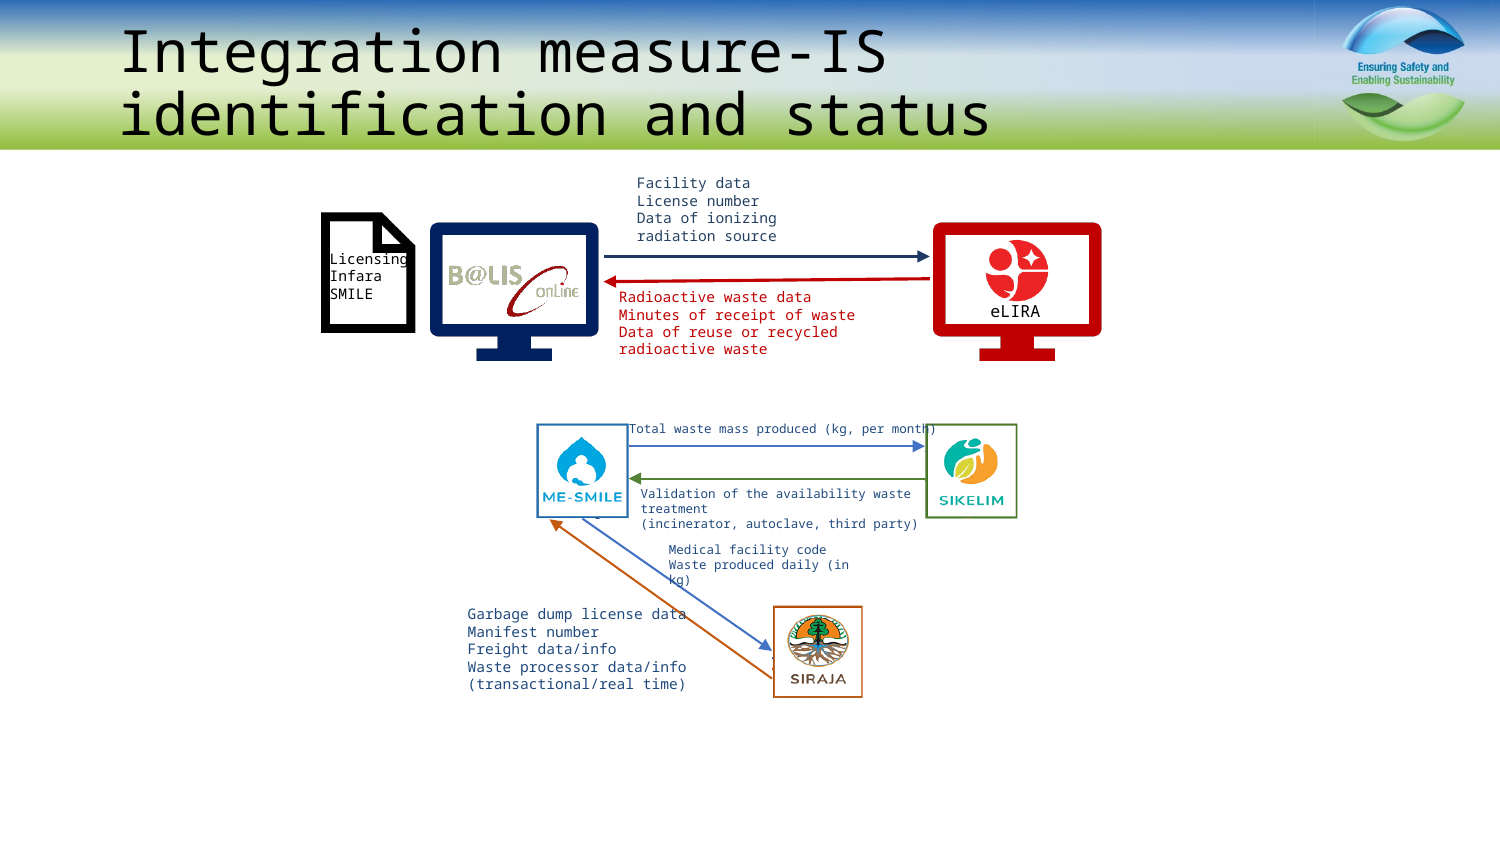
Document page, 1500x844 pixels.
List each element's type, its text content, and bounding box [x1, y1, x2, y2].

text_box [452, 413, 1018, 716]
picture [0, 0, 1500, 844]
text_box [295, 166, 1118, 389]
title Integration measure-IS identification and status [103, 3, 1397, 167]
